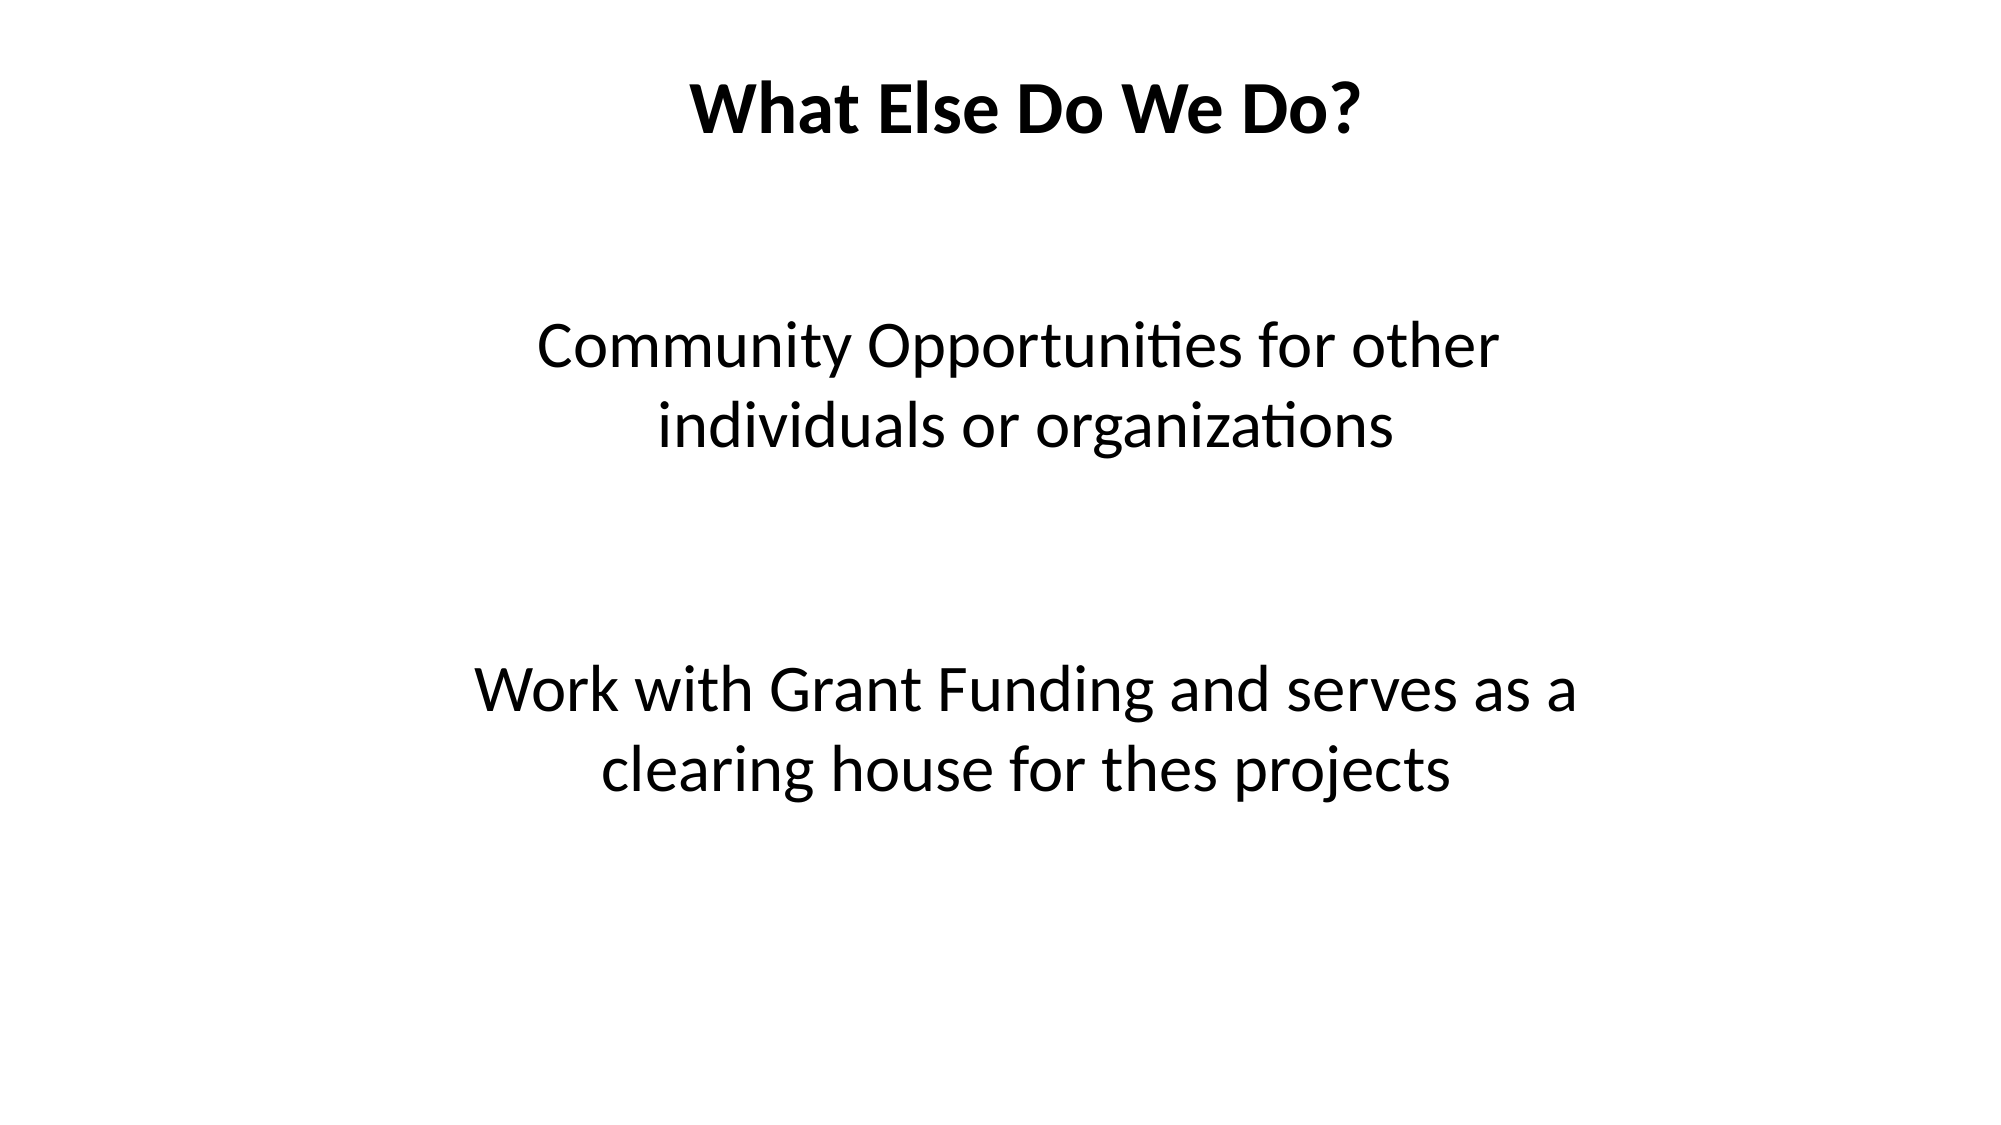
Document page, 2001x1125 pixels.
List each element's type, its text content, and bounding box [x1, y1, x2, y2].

text_box What Else Do We Do? [379, 51, 1674, 156]
text_box Community Opportunities for other individuals or organizations [324, 293, 1729, 469]
text_box Work with Grant Funding and serves as a clearing house for thes projects [422, 637, 1631, 812]
